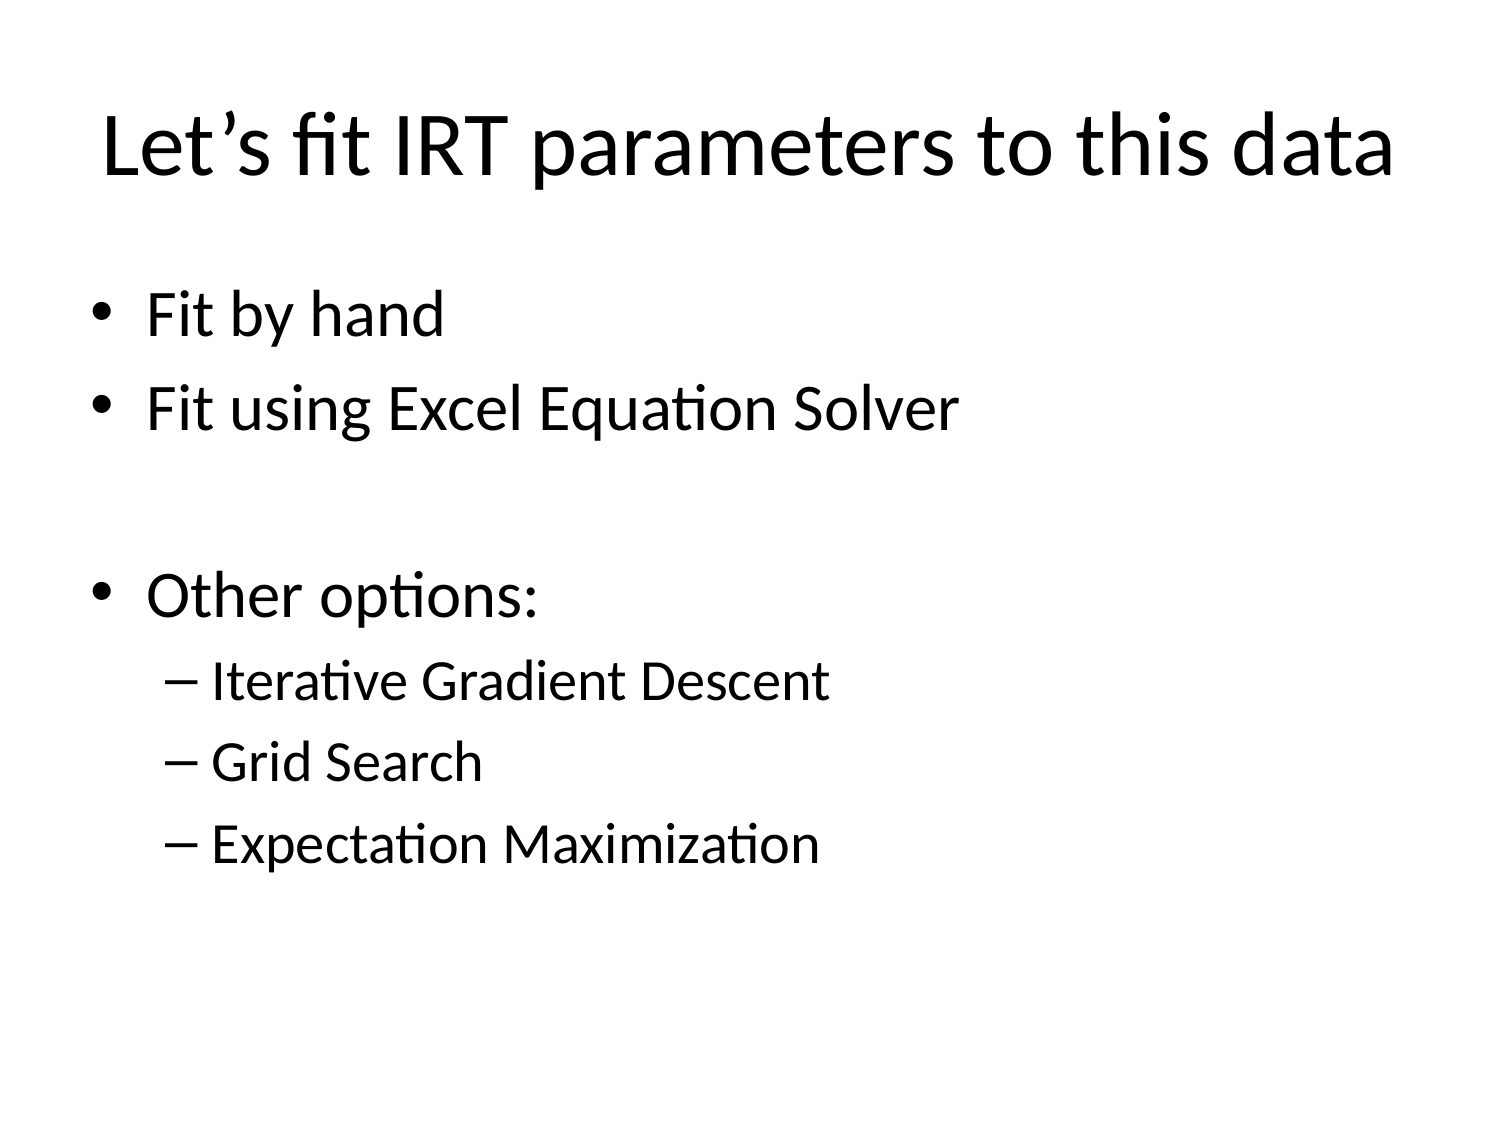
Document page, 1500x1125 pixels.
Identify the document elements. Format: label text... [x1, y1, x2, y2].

title Let’s fit IRT parameters to this data [75, 45, 1425, 233]
list Fit by hand Fit using Excel Equation Solver Other options: Iterative Gradient Descent Grid Search Expectation Maximization [75, 262, 1425, 1005]
